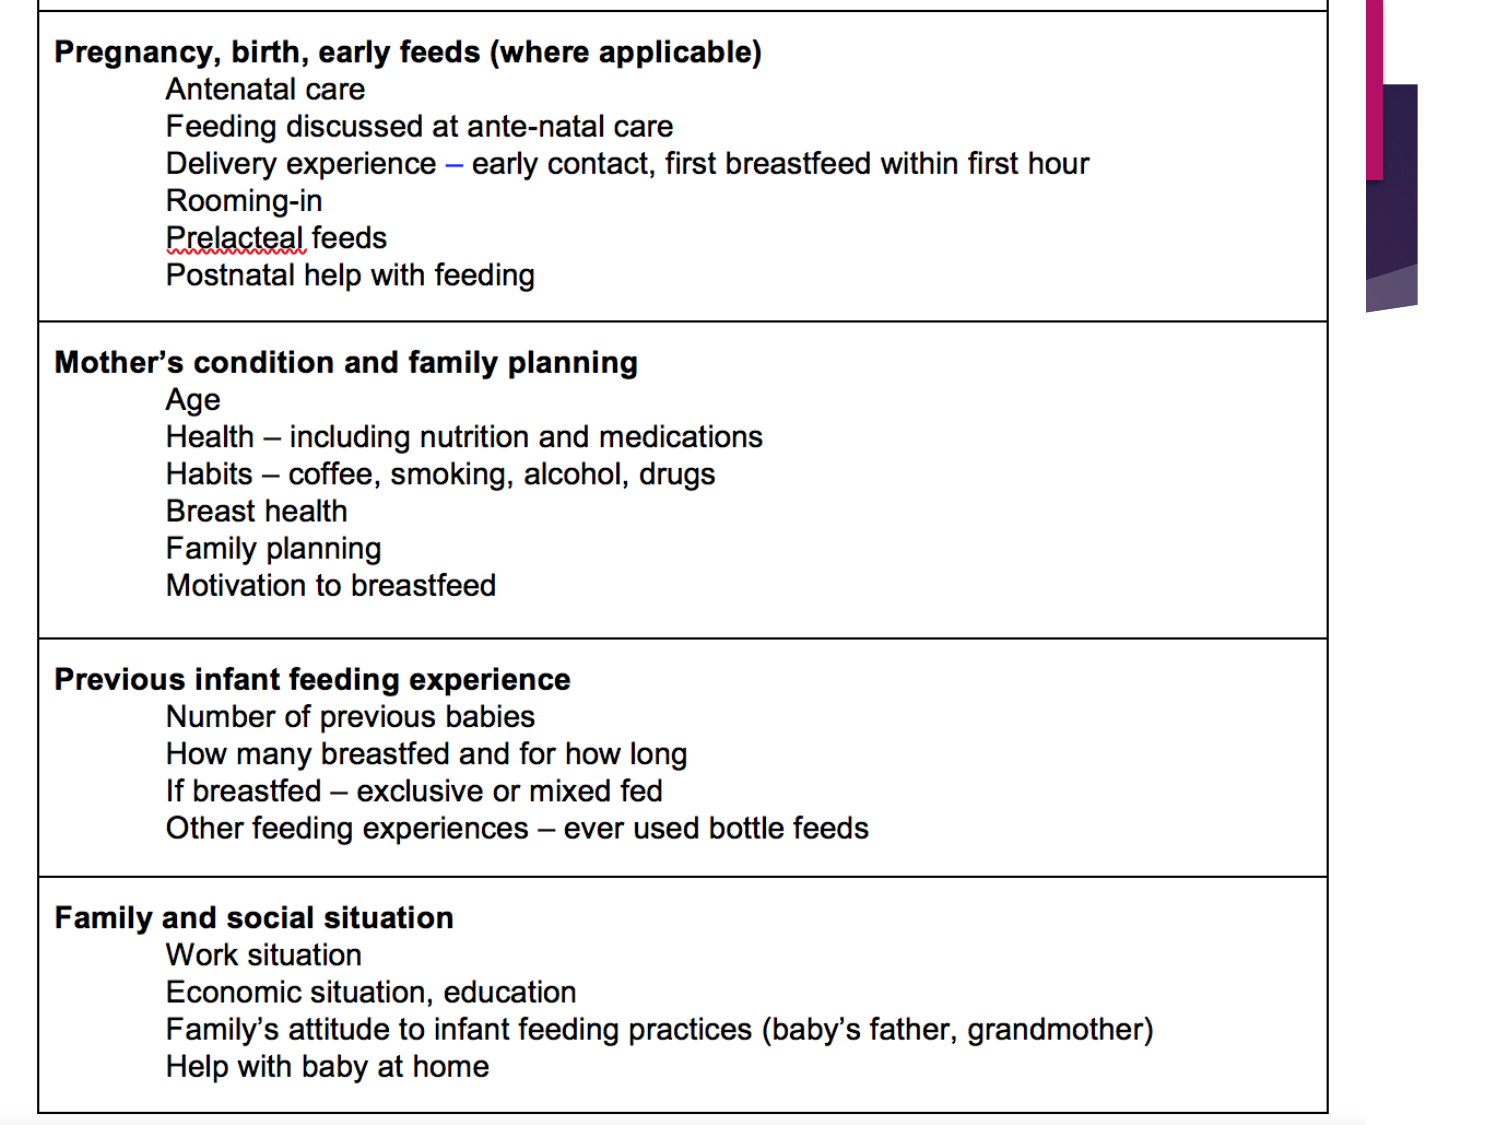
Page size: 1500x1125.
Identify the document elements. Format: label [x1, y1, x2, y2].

list [0, 0, 1366, 1125]
